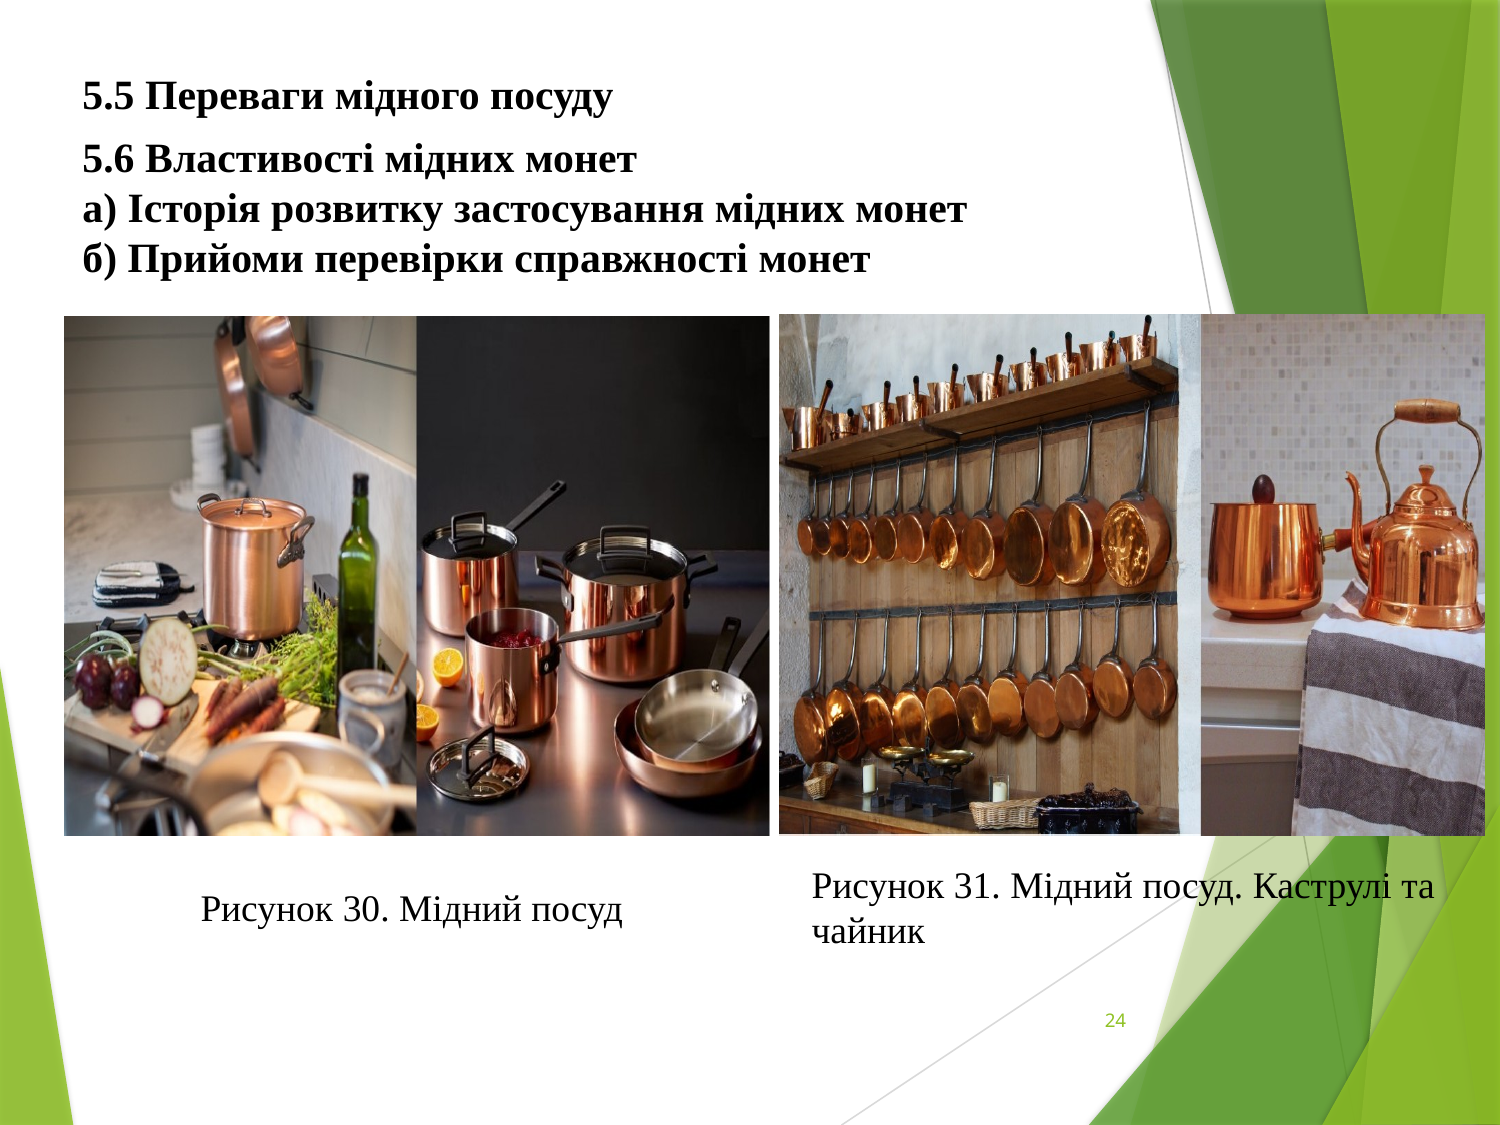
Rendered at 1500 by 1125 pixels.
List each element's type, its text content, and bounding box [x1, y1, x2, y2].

slide_number 24 [1057, 991, 1142, 1051]
picture [63, 316, 770, 837]
text_box Рисунок 31. Мідний посуд. Каструлі та чайник [796, 853, 1500, 959]
picture [778, 314, 1485, 837]
text_box Рисунок 30. Мідний посуд [185, 876, 648, 937]
text_box 5.5 Переваги мідного посуду 5.6 Властивості мідних монет а) Історія розвитку застосування мідних монет б) Прийоми перевірки справжності монет [67, 35, 983, 318]
